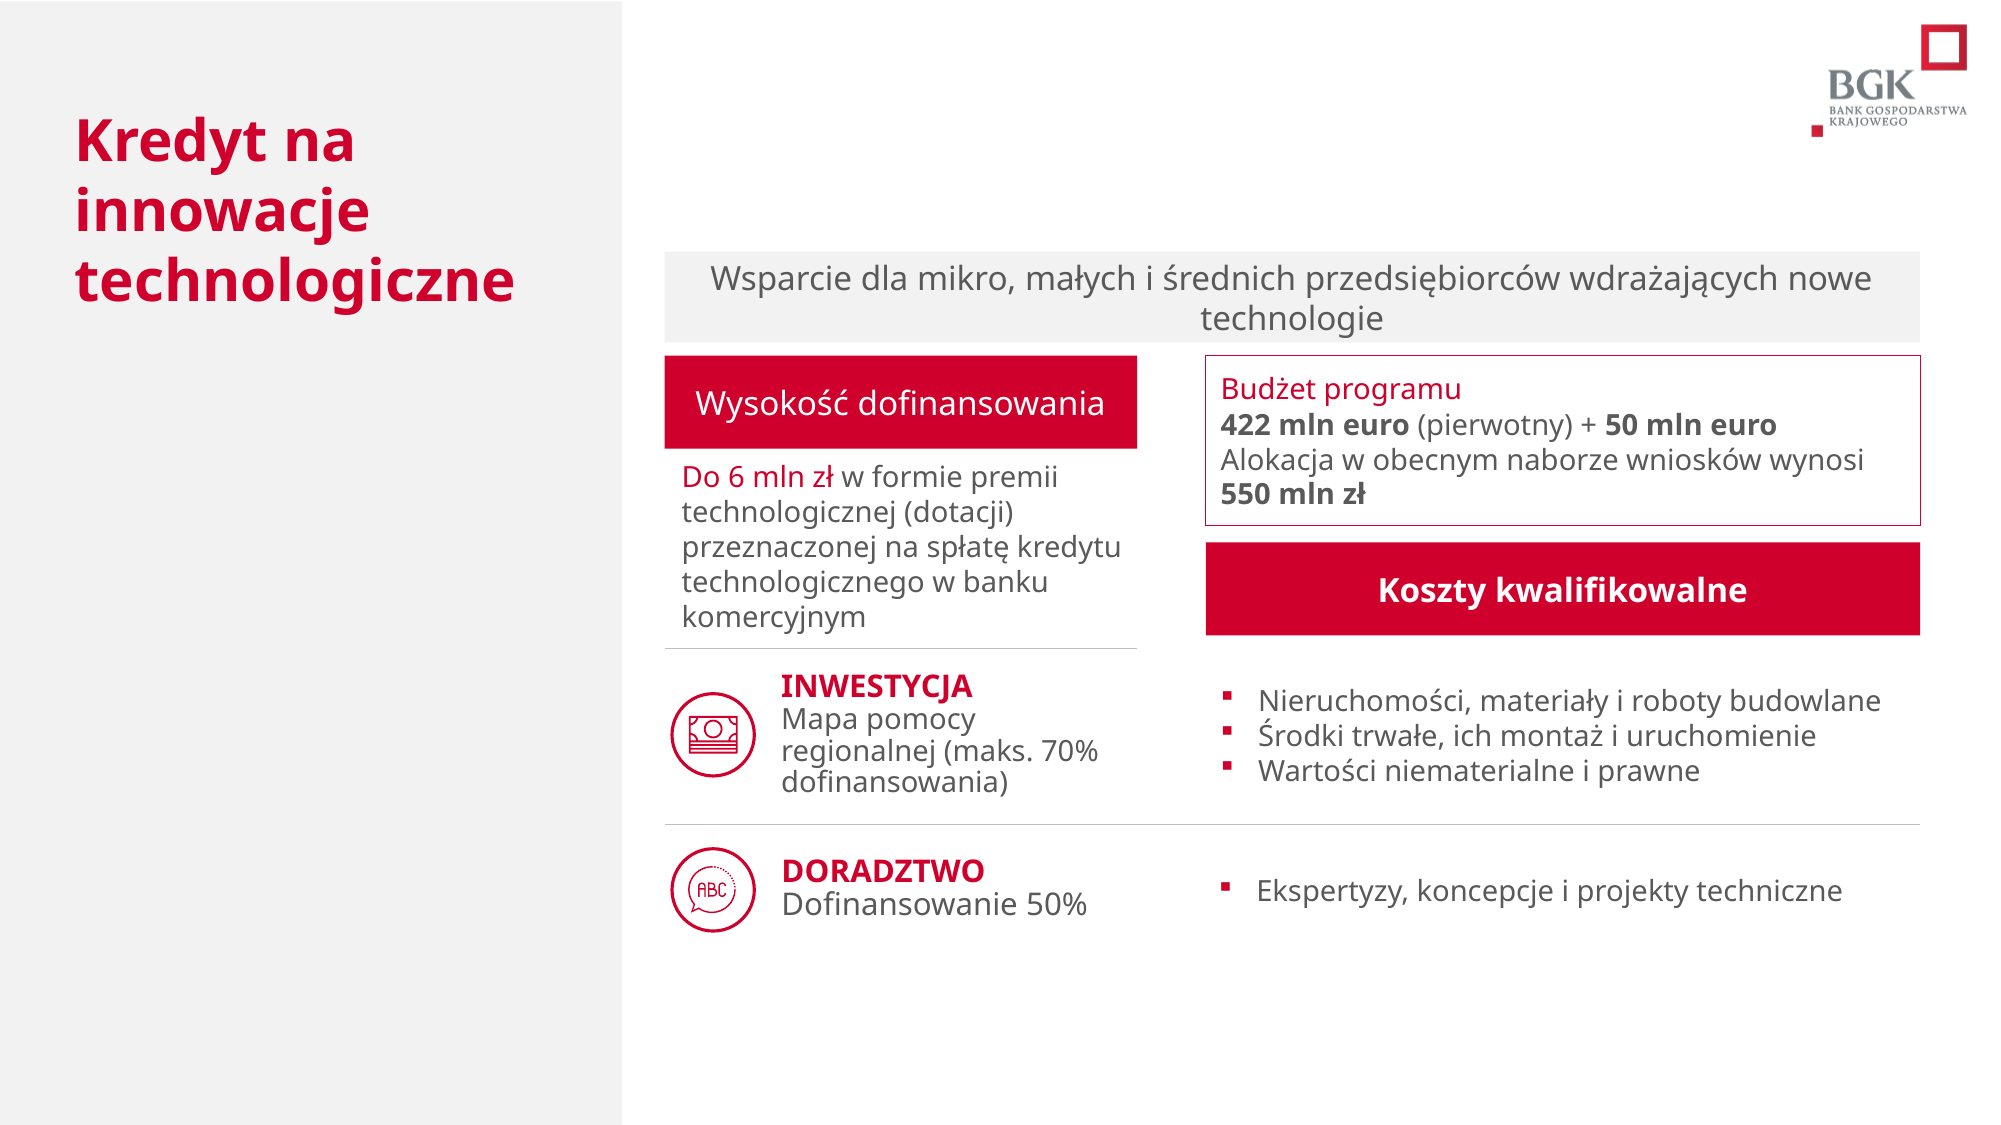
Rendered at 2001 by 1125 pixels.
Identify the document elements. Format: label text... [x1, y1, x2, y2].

text_box Nieruchomości, materiały i roboty budowlane Środki trwałe, ich montaż i uruchomienie Wartości niematerialne i prawne [1205, 663, 1921, 807]
text_box Kredyt na innowacje technologiczne [59, 94, 623, 260]
text_box Wysokość dofinansowania [664, 354, 1138, 450]
text_box DORADZTWO Dofinansowanie 50% [766, 838, 1136, 939]
text_box Do 6 mln zł w formie premii technologicznej (dotacji) przeznaczonej na spłatę kredytu technologicznego w banku komercyjnym [666, 456, 1138, 636]
text_box [0, 1, 623, 1125]
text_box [688, 866, 736, 914]
picture [1799, 13, 1978, 148]
text_box Budżet programu 422 mln euro (pierwotny) + 50 mln euro Alokacja w obecnym naborze wniosków wynosi 550 mln zł [1205, 355, 1921, 526]
text_box Koszty kwalifikowalne [1205, 541, 1921, 636]
text_box Ekspertyzy, koncepcje i projekty techniczne [1203, 840, 1921, 940]
text_box [670, 847, 756, 933]
text_box [688, 715, 738, 754]
text_box INWESTYCJA Mapa pomocy regionalnej (maks. 70% dofinansowania) [766, 661, 1137, 809]
text_box [670, 692, 756, 778]
text_box Wsparcie dla mikro, małych i średnich przedsiębiorców wdrażających nowe technologie [664, 251, 1921, 343]
